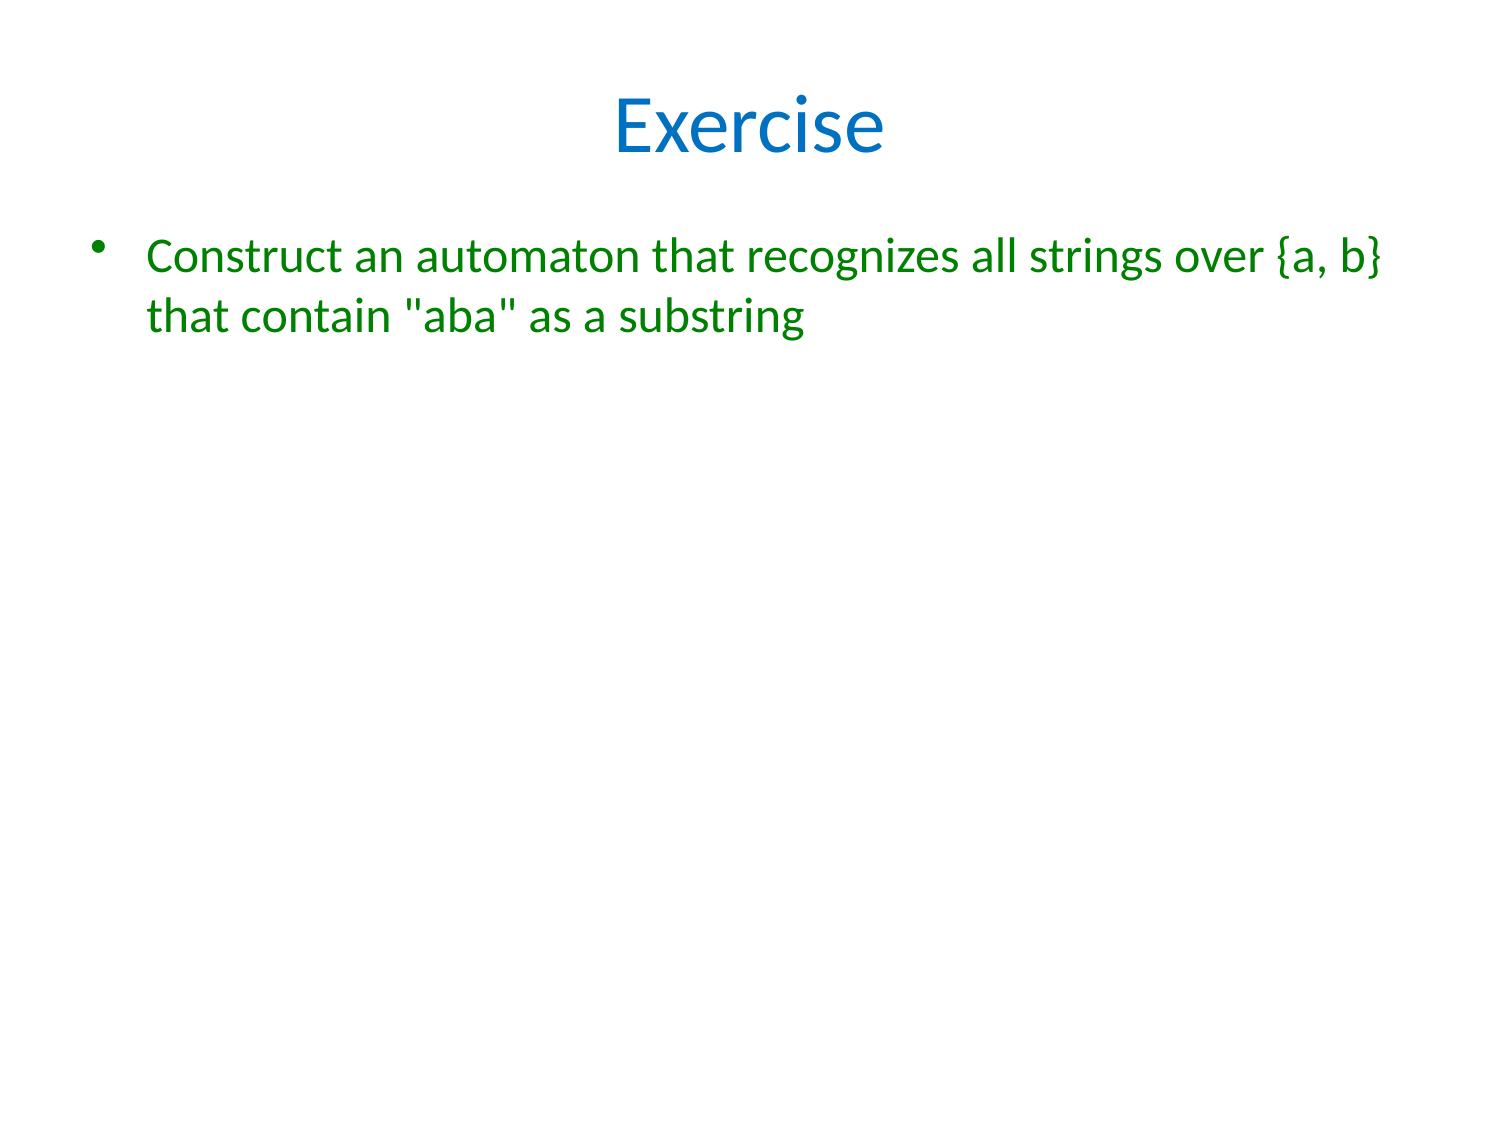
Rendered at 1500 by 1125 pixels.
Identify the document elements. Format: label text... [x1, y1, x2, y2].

list Construct an automaton that recognizes all strings over {a, b} that contain "aba" as a substring [74, 214, 1426, 979]
title Exercise [74, 25, 1426, 214]
